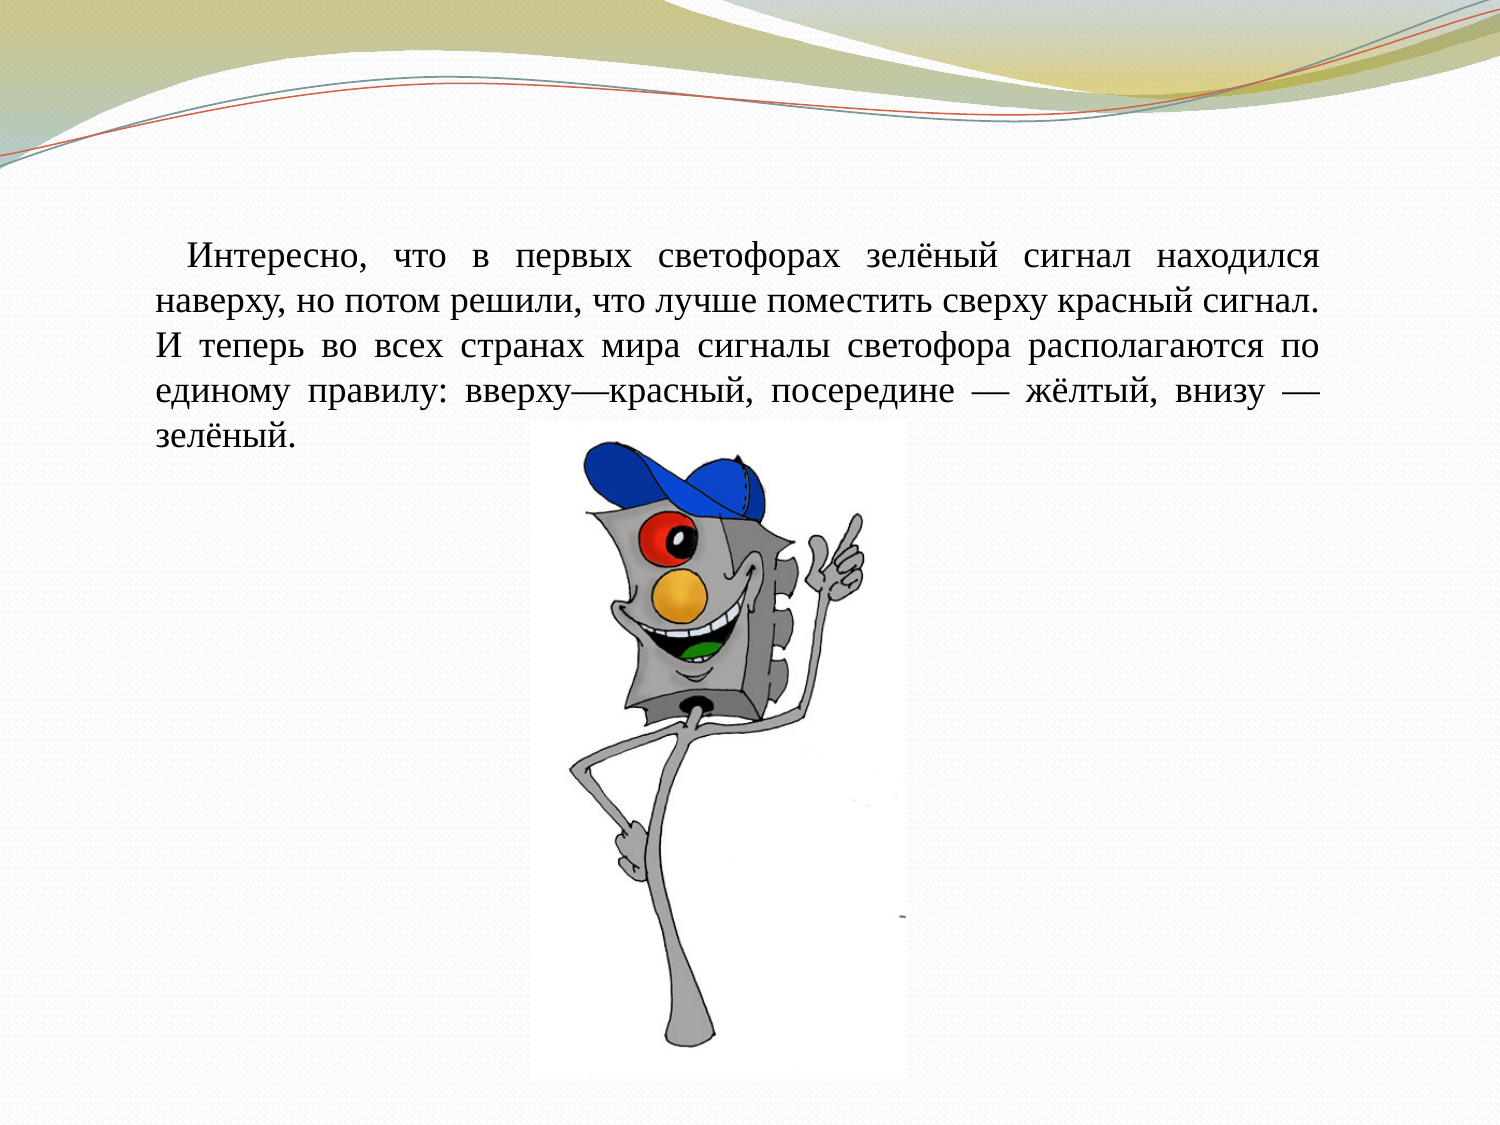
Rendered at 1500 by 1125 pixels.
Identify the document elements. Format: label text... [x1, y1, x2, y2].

text_box Интересно, что в первых светофорах зелёный сигнал находился наверху, но потом решили, что лучше поместить сверху красный сигнал. И теперь во всех странах мира сигналы светофора располагаются по единому правилу: вверху—красный, посередине — жёлтый, внизу — зелёный. [140, 222, 1336, 463]
picture [530, 421, 907, 1079]
